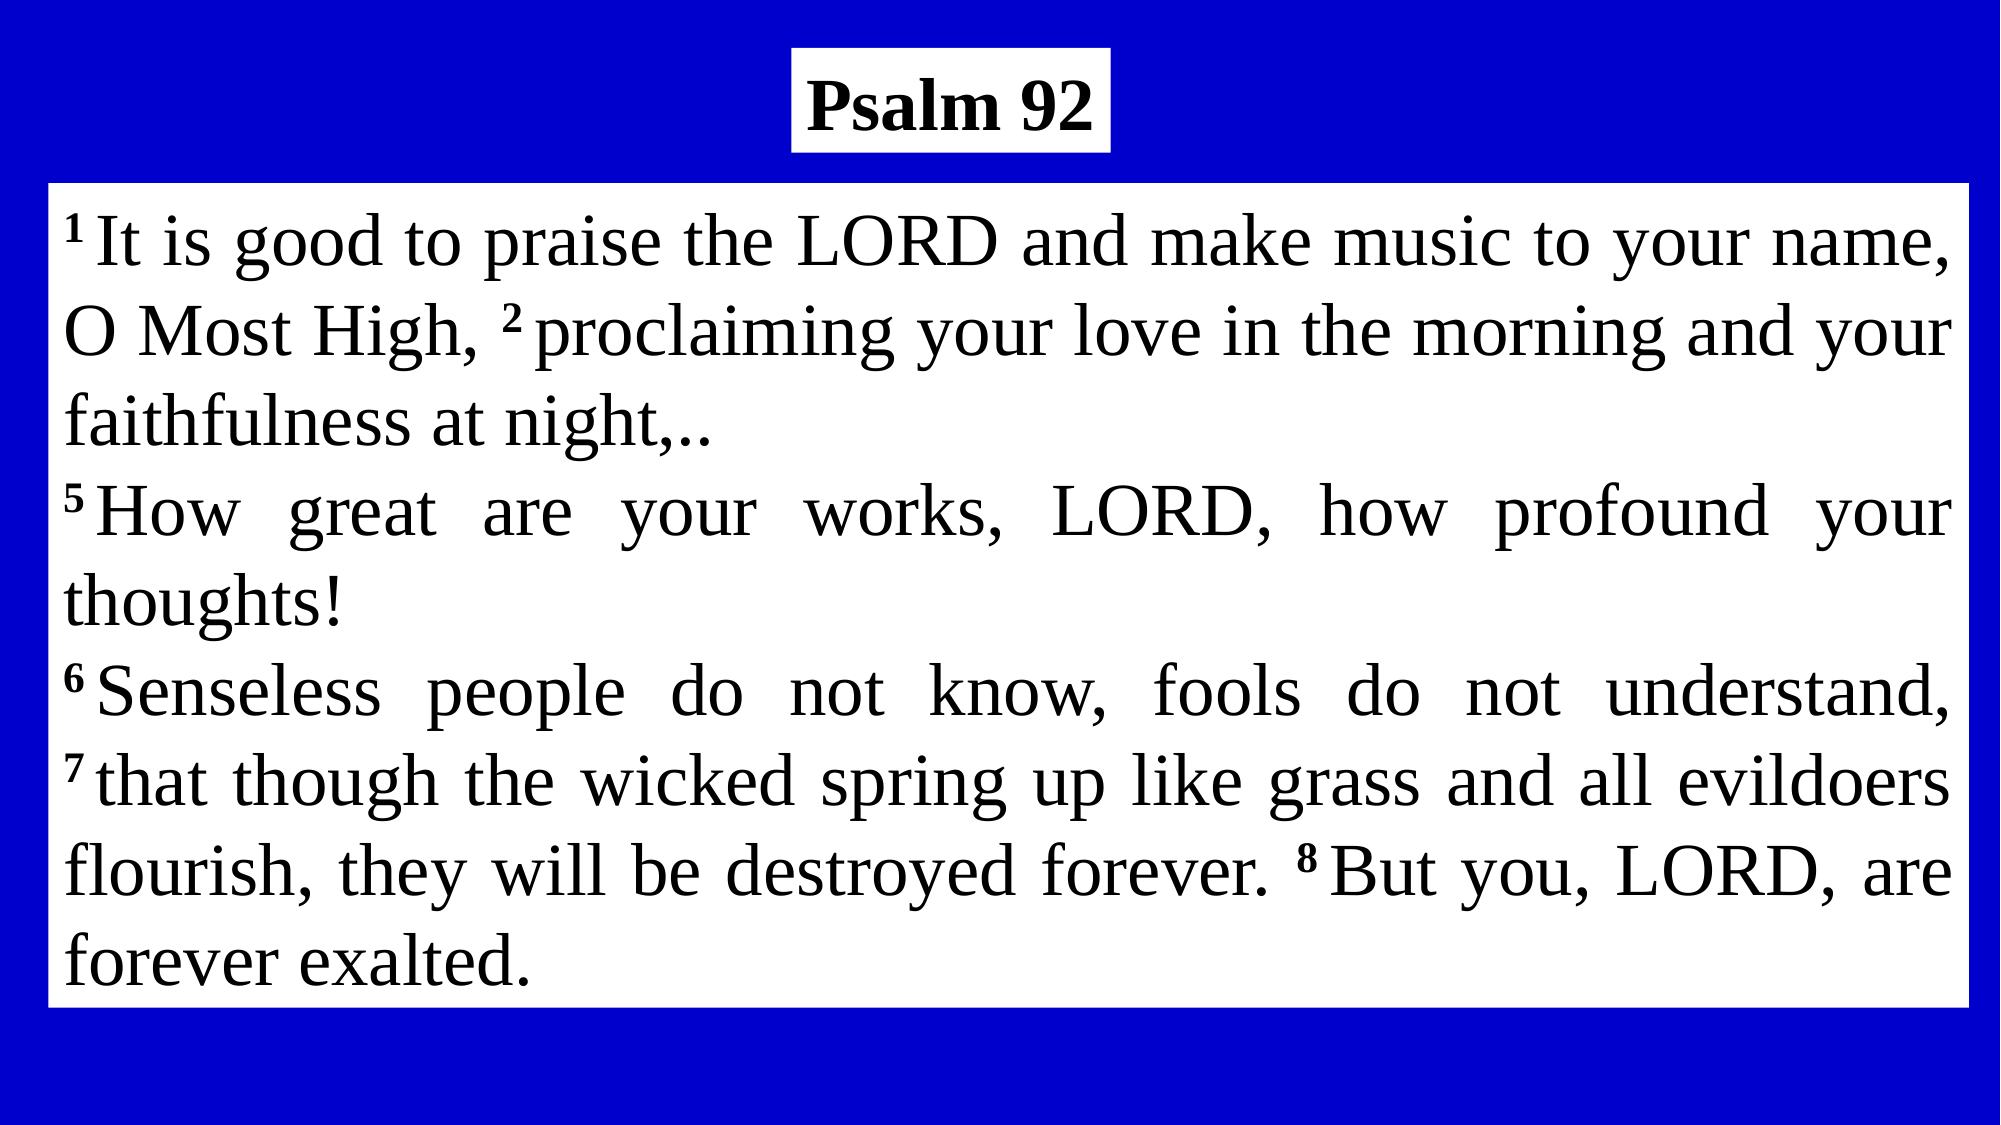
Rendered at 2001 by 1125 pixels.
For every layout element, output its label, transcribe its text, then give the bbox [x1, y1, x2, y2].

text_box Psalm 92 [791, 47, 1111, 153]
text_box 1 It is good to praise the LORD and make music to your name, O Most High, 2 proclaiming your love in the morning and your faithfulness at night,.. 5 How great are your works, LORD, how profound your thoughts! 6 Senseless people do not know, fools do not understand, 7 that though the wicked spring up like grass and all evildoers flourish, they will be destroyed forever. 8 But you, LORD, are forever exalted. [48, 183, 1969, 1008]
